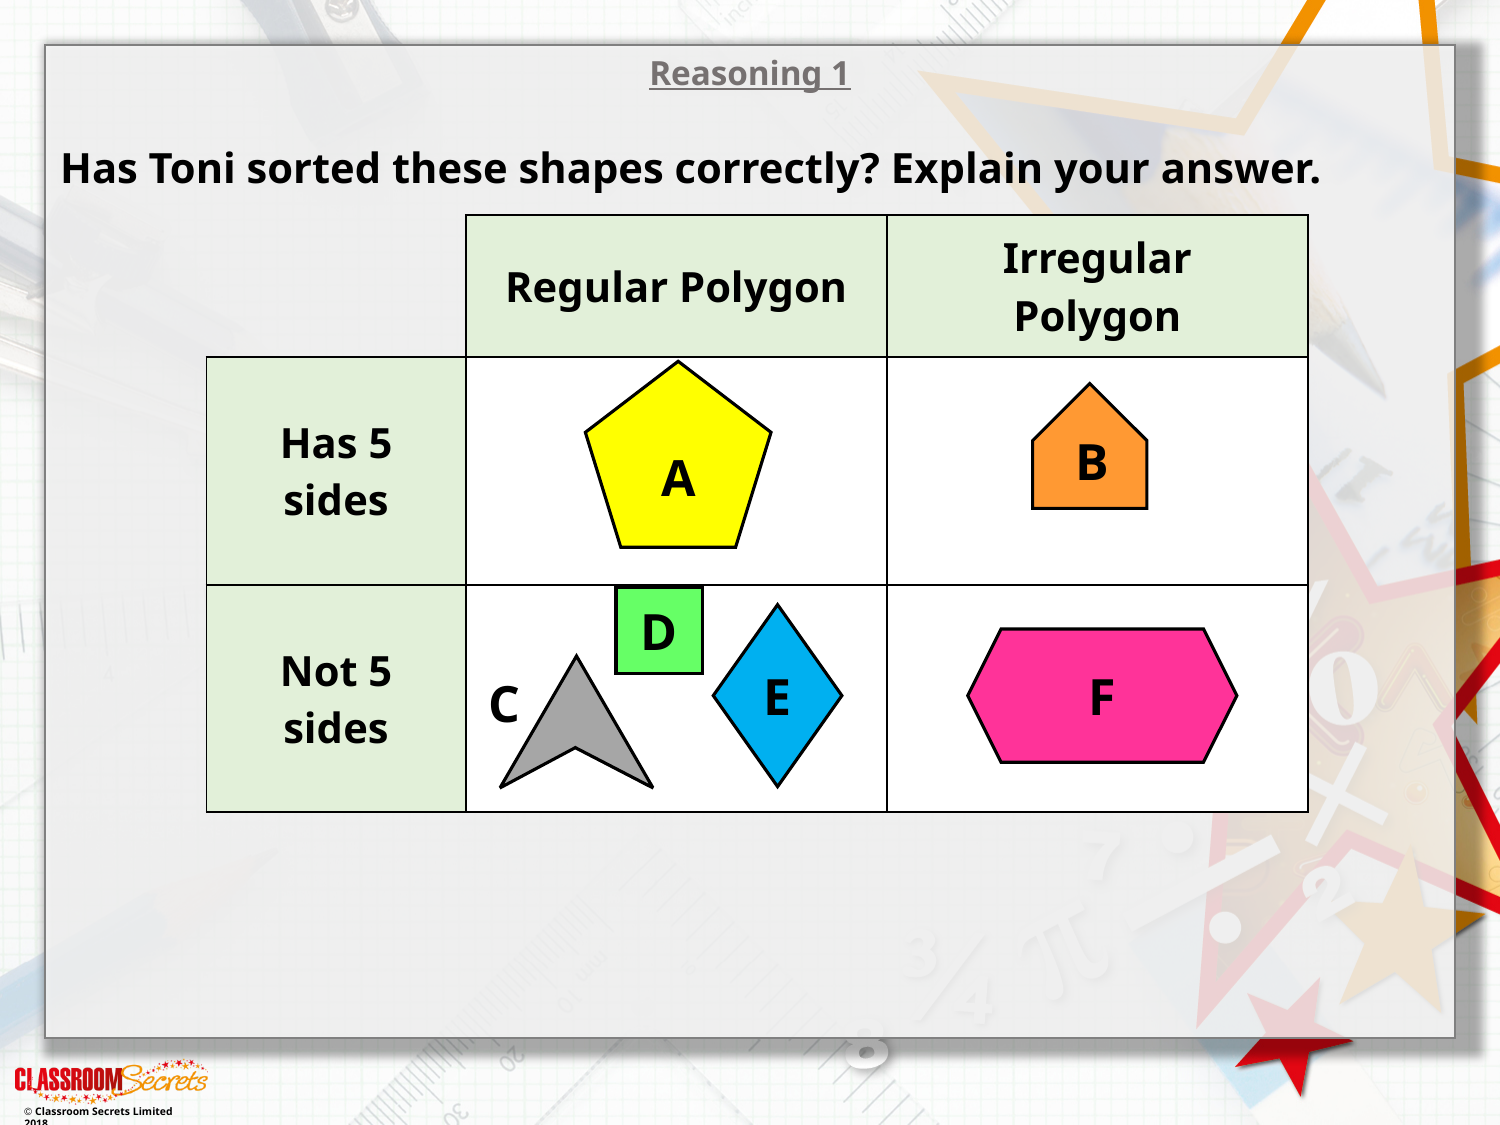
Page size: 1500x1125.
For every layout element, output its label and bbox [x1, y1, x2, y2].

text_box [499, 656, 654, 789]
picture [0, 0, 1500, 1125]
text_box [9, 1058, 213, 1125]
